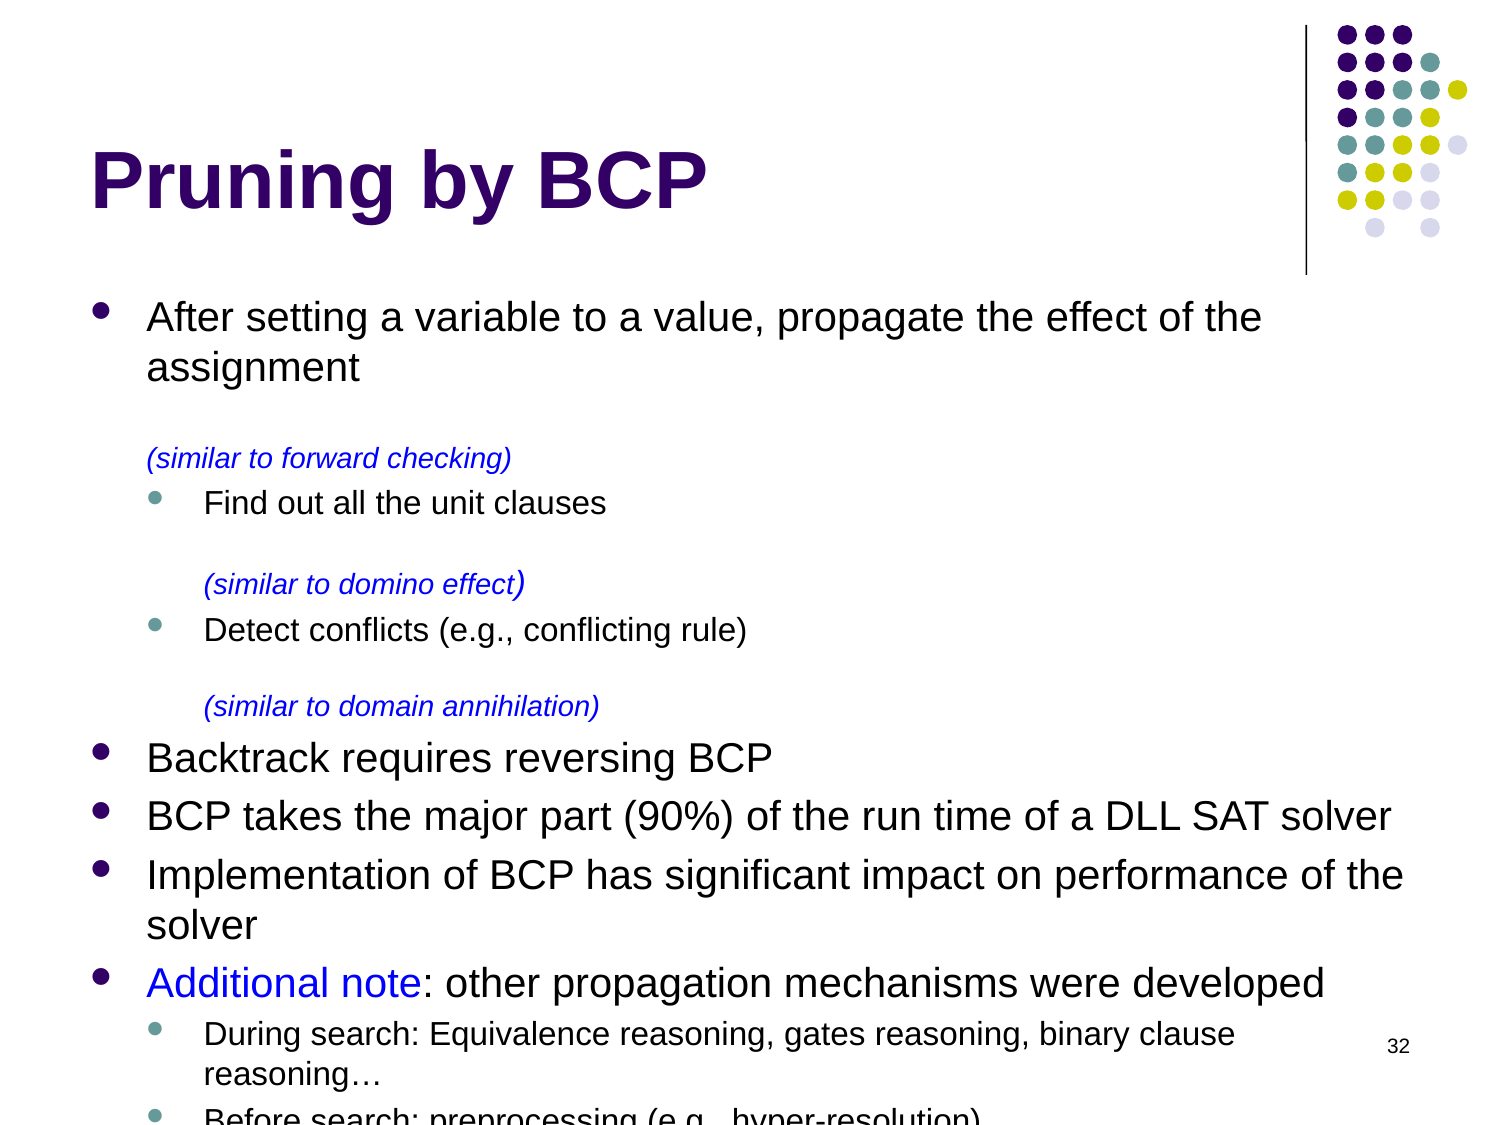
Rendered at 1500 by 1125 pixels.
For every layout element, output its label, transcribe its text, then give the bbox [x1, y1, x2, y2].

list After setting a variable to a value, propagate the effect of the assignment (similar to forward checking) Find out all the unit clauses (similar to domino effect) Detect conflicts (e.g., conflicting rule) (similar to domain annihilation) Backtrack requires reversing BCP BCP takes the major part (90%) of the run time of a DLL SAT solver Implementation of BCP has significant impact on performance of the solver Additional note: other propagation mechanisms were developed During search: Equivalence reasoning, gates reasoning, binary clause reasoning… Before search: preprocessing (e.g., hyper-resolution) Useful in some cases, failing in general ones, only BCP is useful in all cases [74, 281, 1426, 1006]
slide_number 32 [1074, 1024, 1426, 1101]
title Pruning by BCP [74, 19, 1313, 233]
